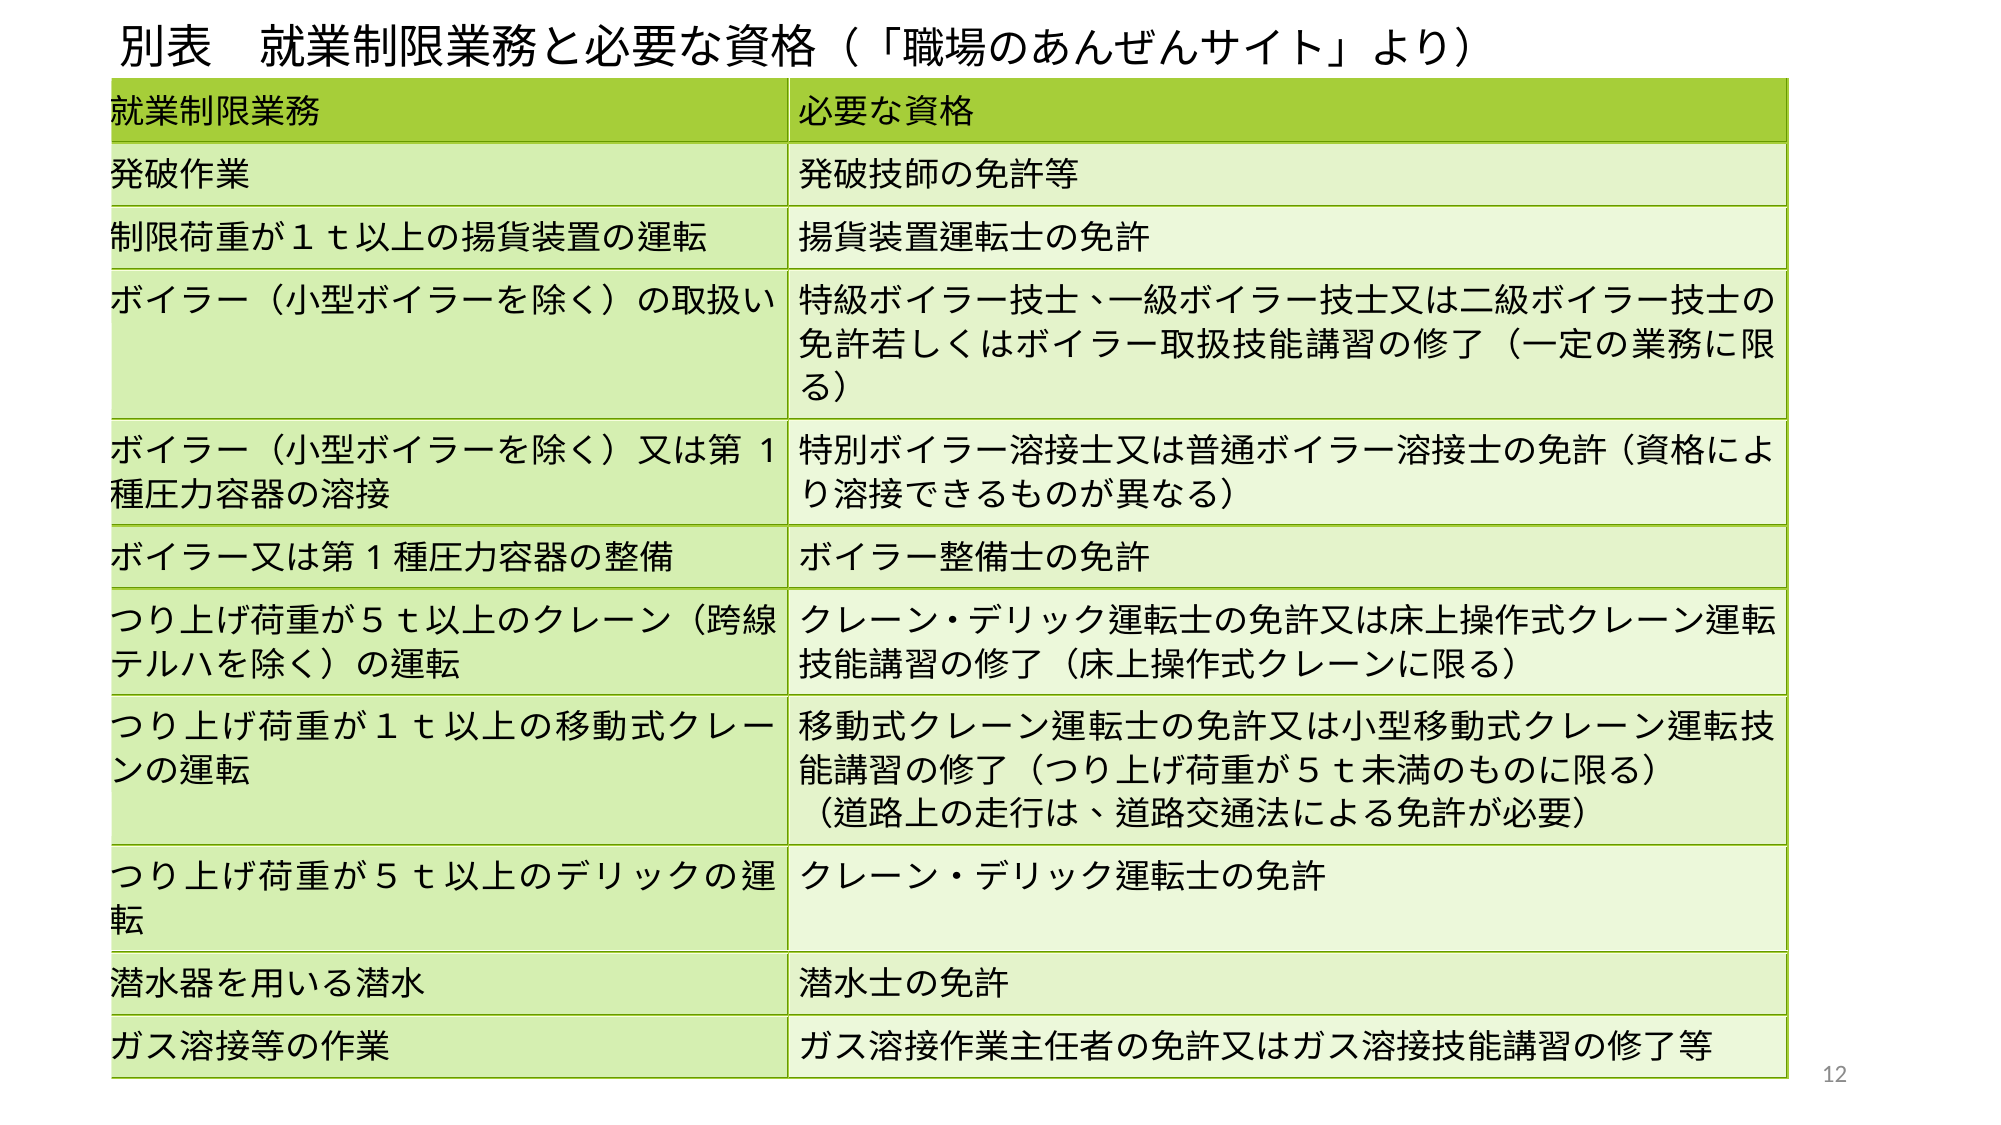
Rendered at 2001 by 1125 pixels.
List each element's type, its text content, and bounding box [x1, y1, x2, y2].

title 別表 就業制限業務と必要な資格（「職場のあんぜんサイト」より） [104, 15, 1830, 81]
picture [111, 78, 1802, 1079]
slide_number 12 [1412, 1042, 1863, 1103]
